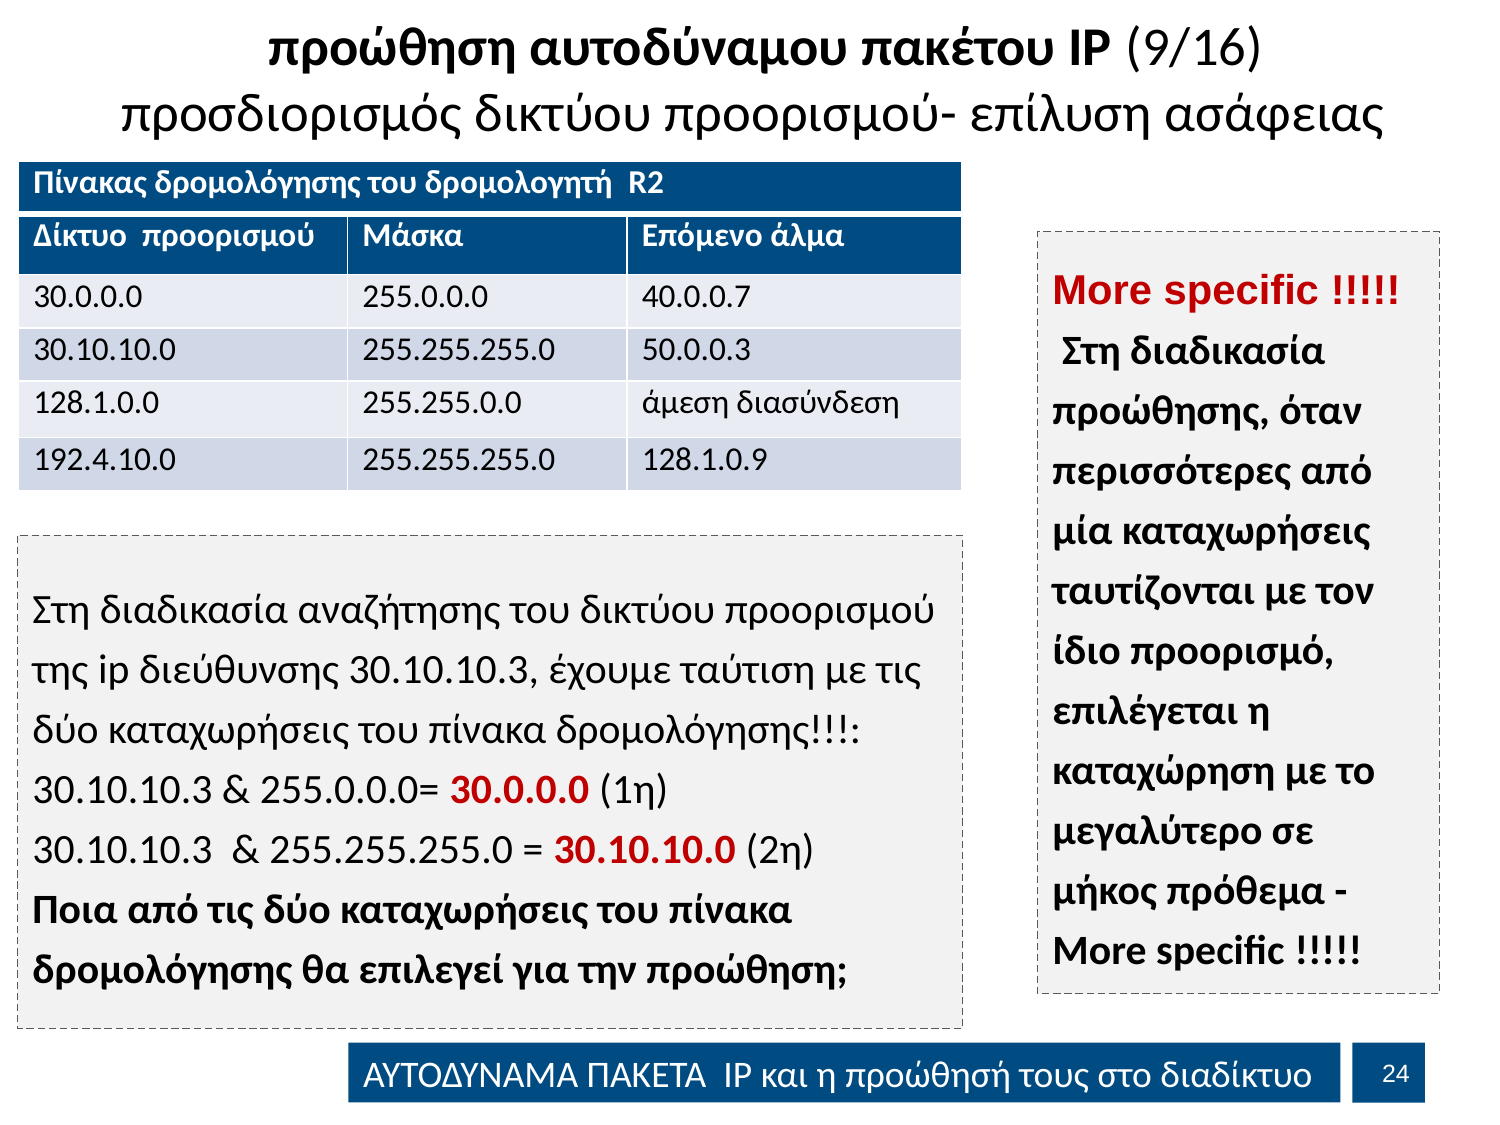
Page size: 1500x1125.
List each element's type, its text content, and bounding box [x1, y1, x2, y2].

table_cell 30.0.0.0 [19, 275, 347, 327]
title προώθηση αυτοδύναμου πακέτου IP (9/16) προσδιορισμός δικτύου προορισμού- επίλυση ασάφειας [53, 2, 1480, 152]
table_cell Επόμενο άλμα [628, 217, 961, 274]
text_box Στη διαδικασία αναζήτησης του δικτύου προορισμού της ip διεύθυνσης 30.10.10.3, έχουμε ταύτιση με τις δύο καταχωρήσεις του πίνακα δρομολόγησης!!!: 30.10.10.3 & 255.0.0.0= 30.0.0.0 (1η) 30.10.10.3 & 255.255.255.0 = 30.10.10.0 (2η) Ποια από τις δύο καταχωρήσεις του πίνακα δρομολόγησης θα επιλεγεί για την προώθηση; [17, 535, 963, 1029]
table_cell Δίκτυο προορισμού [19, 217, 347, 274]
table_cell 30.10.10.0 [19, 329, 347, 380]
table_cell 255.255.255.0 [348, 329, 626, 380]
table_cell 50.0.0.3 [628, 329, 961, 380]
text_box More specific !!!!! Στη διαδικασία προώθησης, όταν περισσότερες από μία καταχωρήσεις ταυτίζονται με τον ίδιο προορισμό, επιλέγεται η καταχώρηση με το μεγαλύτερο σε μήκος πρόθεμα - More specific !!!!! [1037, 231, 1440, 994]
table_cell 255.0.0.0 [348, 275, 626, 327]
table_cell 128.1.0.0 [19, 382, 347, 437]
table_cell 128.1.0.9 [628, 438, 961, 490]
table_cell άμεση διασύνδεση [628, 382, 961, 437]
slide_number 23 [1352, 1042, 1425, 1103]
table_cell 192.4.10.0 [19, 438, 347, 490]
table_cell Μάσκα [348, 217, 626, 274]
table_cell 255.255.0.0 [348, 382, 626, 437]
table_cell 255.255.255.0 [348, 438, 626, 490]
table_header Πίνακας δρομολόγησης του δρομολογητή R2 [19, 162, 961, 211]
table_cell 40.0.0.7 [628, 275, 961, 327]
